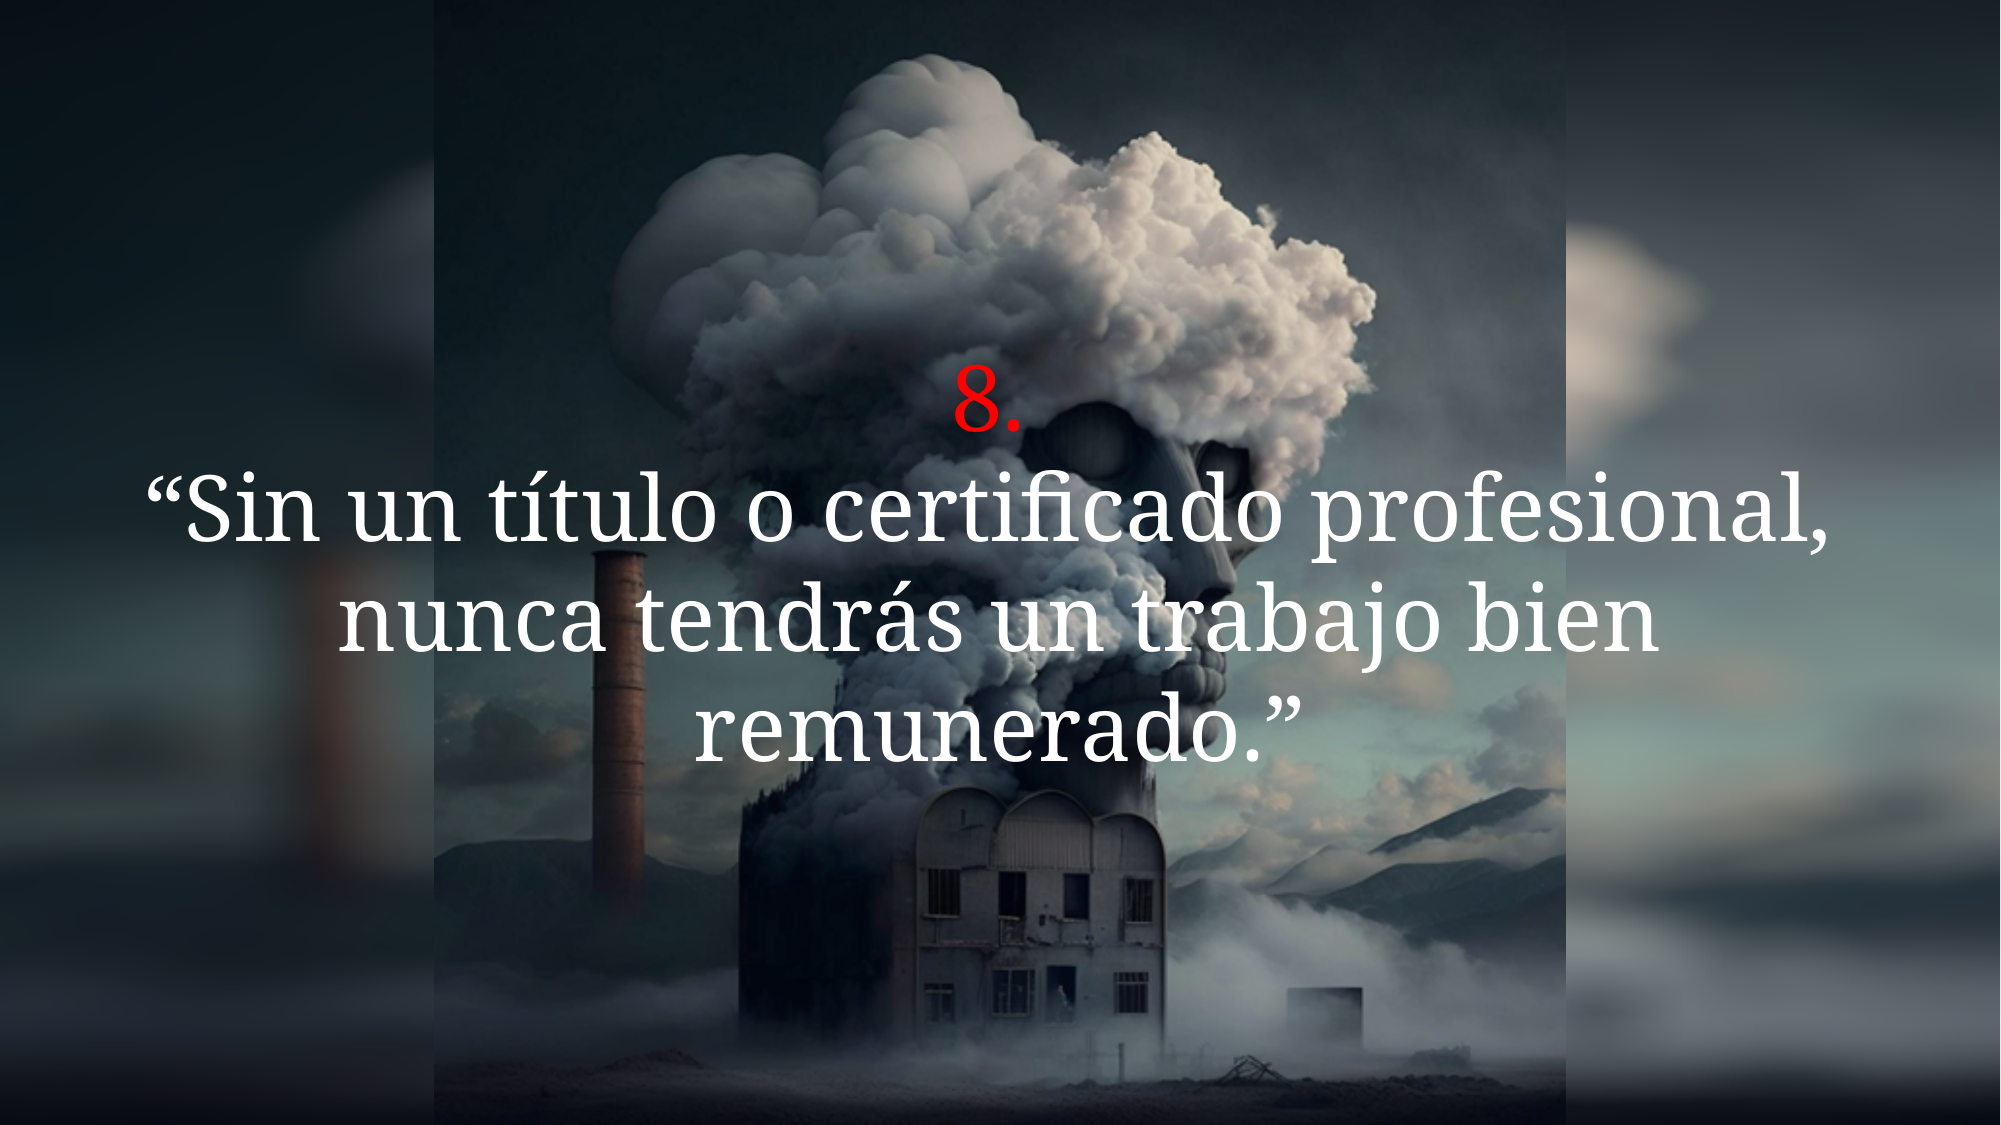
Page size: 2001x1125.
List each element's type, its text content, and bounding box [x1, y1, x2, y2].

picture [0, 0, 2001, 1125]
text_box 8. “Sin un título o certificado profesional, nunca tendrás un trabajo bien remunerado.” [1566, 332, 1926, 788]
text_box 8. “Sin un título o certificado profesional, nunca tendrás un trabajo bien remunerado.” [74, 332, 434, 788]
